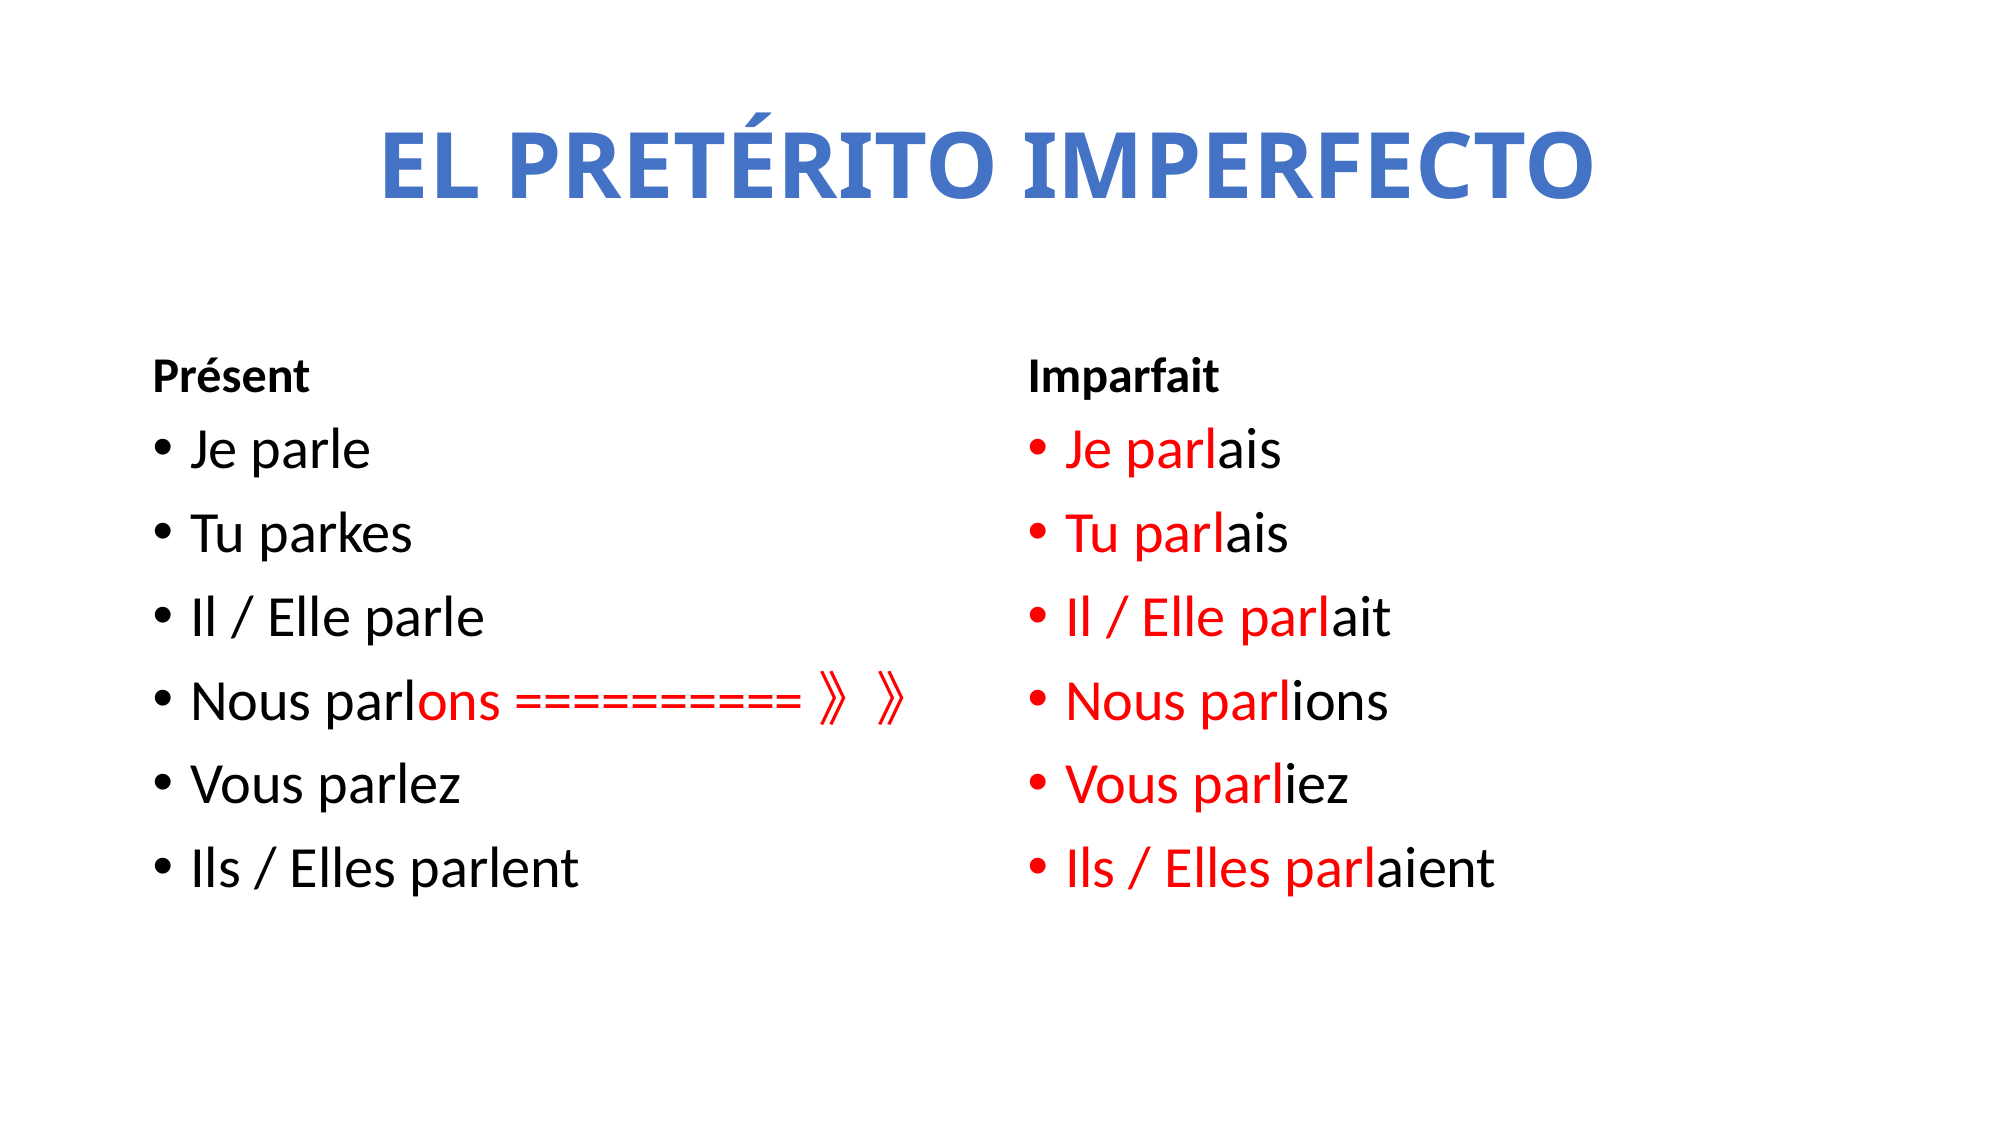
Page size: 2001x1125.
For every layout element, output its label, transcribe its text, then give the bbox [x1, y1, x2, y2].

list Je parle Tu parkes Il / Elle parle Nous parlons ==========》》 Vous parlez Ils / Elles parlent [137, 410, 984, 1016]
title EL PRETÉRITO IMPERFECTO [137, 59, 1863, 278]
list Présent [137, 275, 984, 410]
list Imparfait [1012, 275, 1863, 410]
list Je parlais Tu parlais Il / Elle parlait Nous parlions Vous parliez Ils / Elles parlaient [1012, 410, 1863, 1016]
